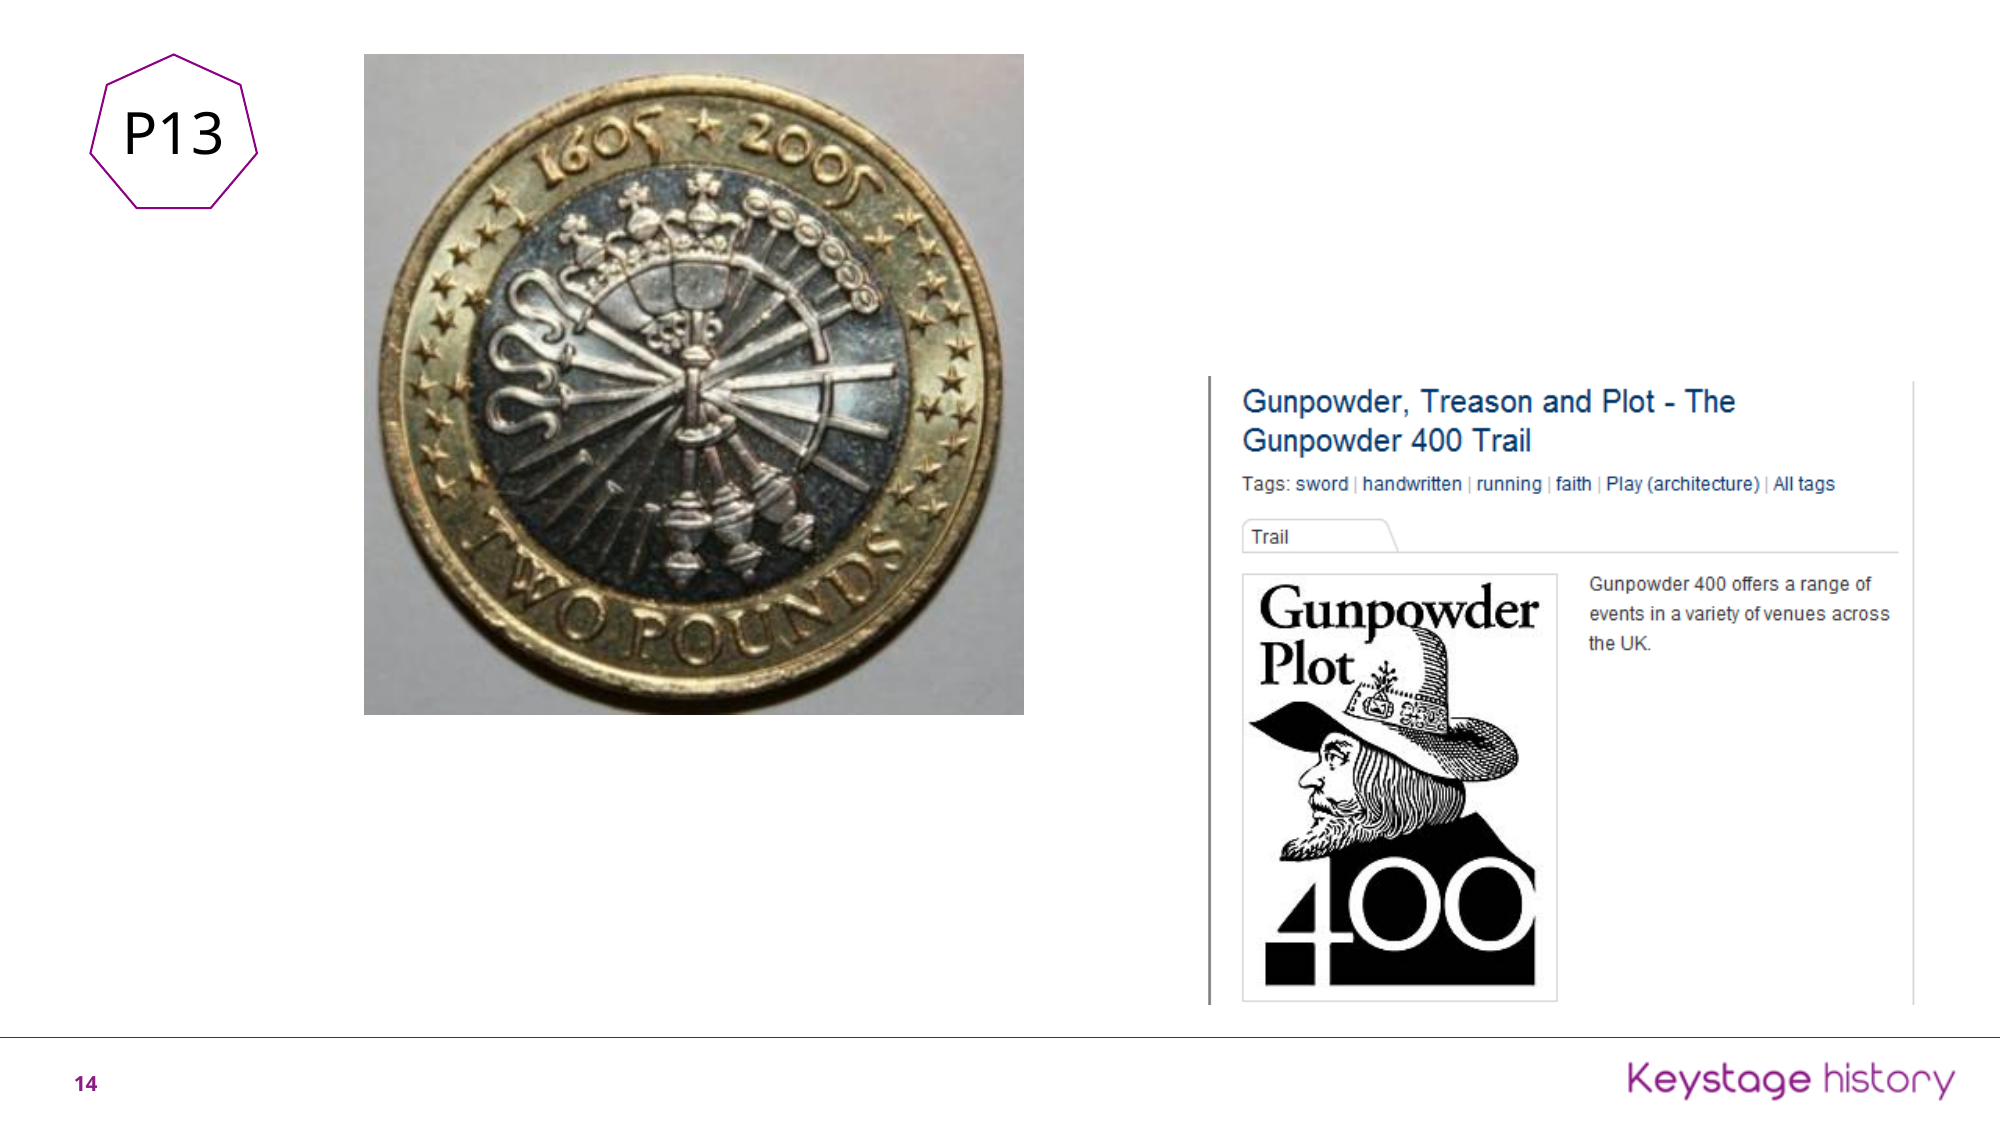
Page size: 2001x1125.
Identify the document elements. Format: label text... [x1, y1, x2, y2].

picture [1141, 376, 1926, 1005]
text_box P13 [89, 53, 259, 210]
picture [1624, 1056, 1963, 1104]
picture [364, 54, 1024, 715]
